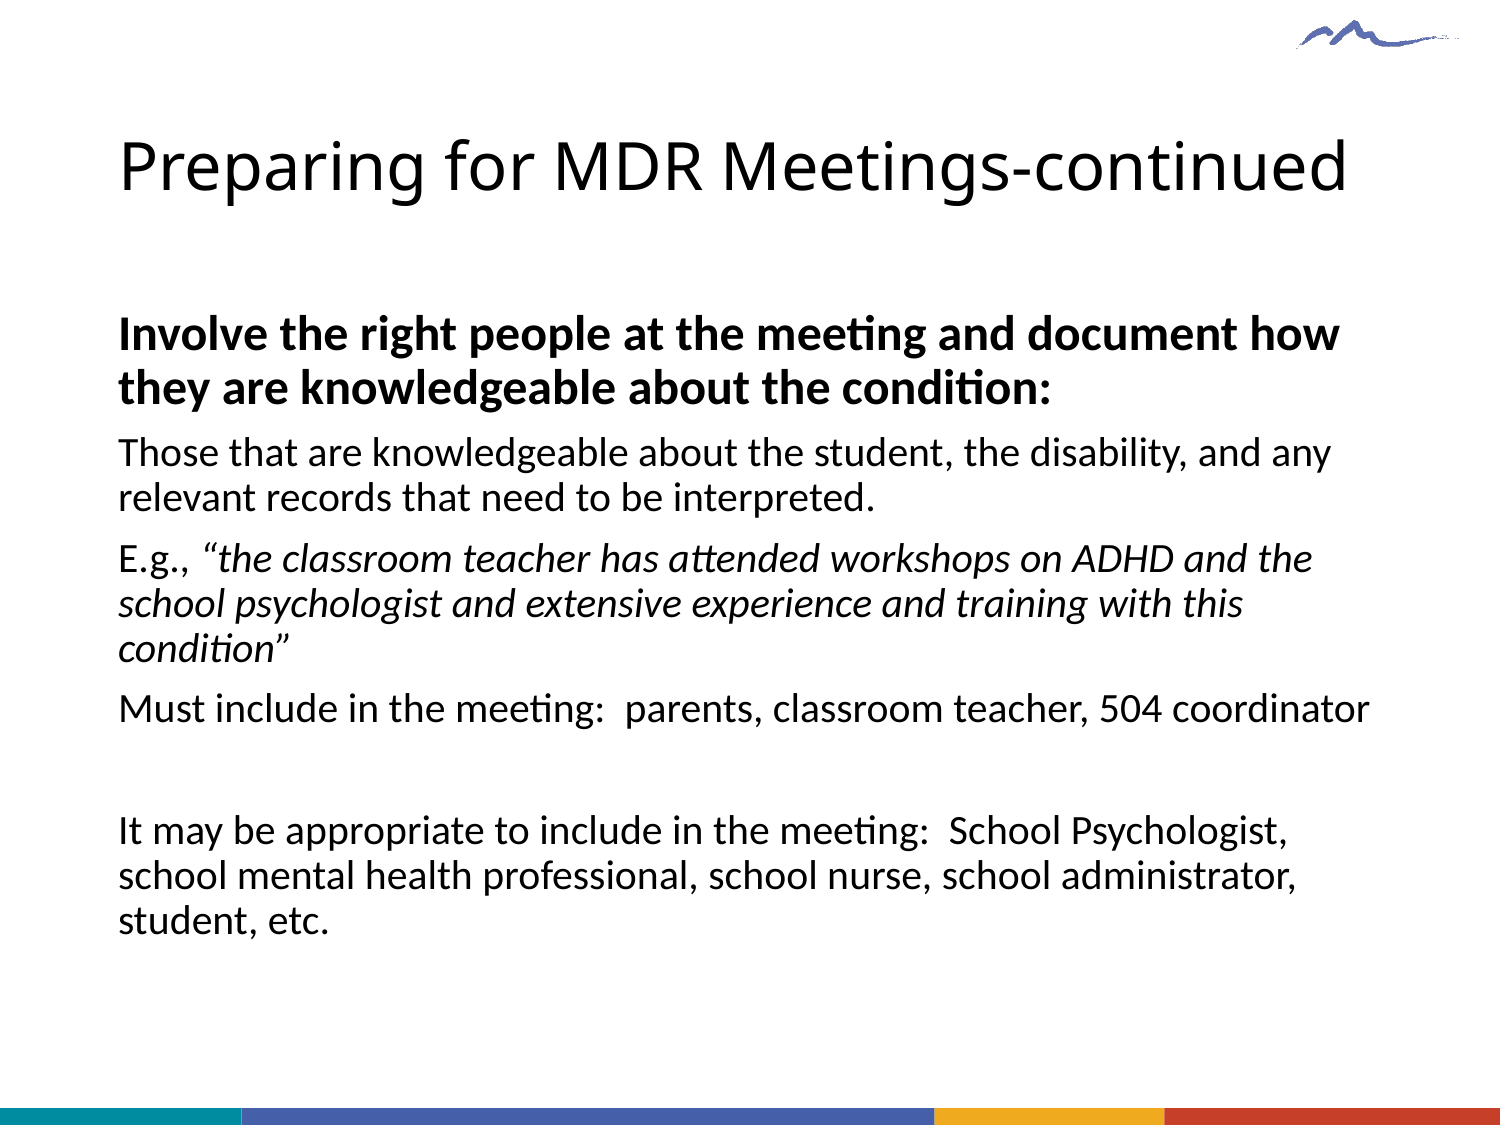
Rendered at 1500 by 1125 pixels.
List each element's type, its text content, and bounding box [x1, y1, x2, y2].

picture [1296, 20, 1459, 49]
list Involve the right people at the meeting and document how they are knowledgeable about the condition: Those that are knowledgeable about the student, the disability, and any relevant records that need to be interpreted. E.g., “the classroom teacher has attended workshops on ADHD and the school psychologist and extensive experience and training with this condition” Must include in the meeting: parents, classroom teacher, 504 coordinator It may be appropriate to include in the meeting: School Psychologist, school mental health professional, school nurse, school administrator, student, etc. [103, 299, 1397, 1014]
title Preparing for MDR Meetings-continued [103, 59, 1397, 278]
